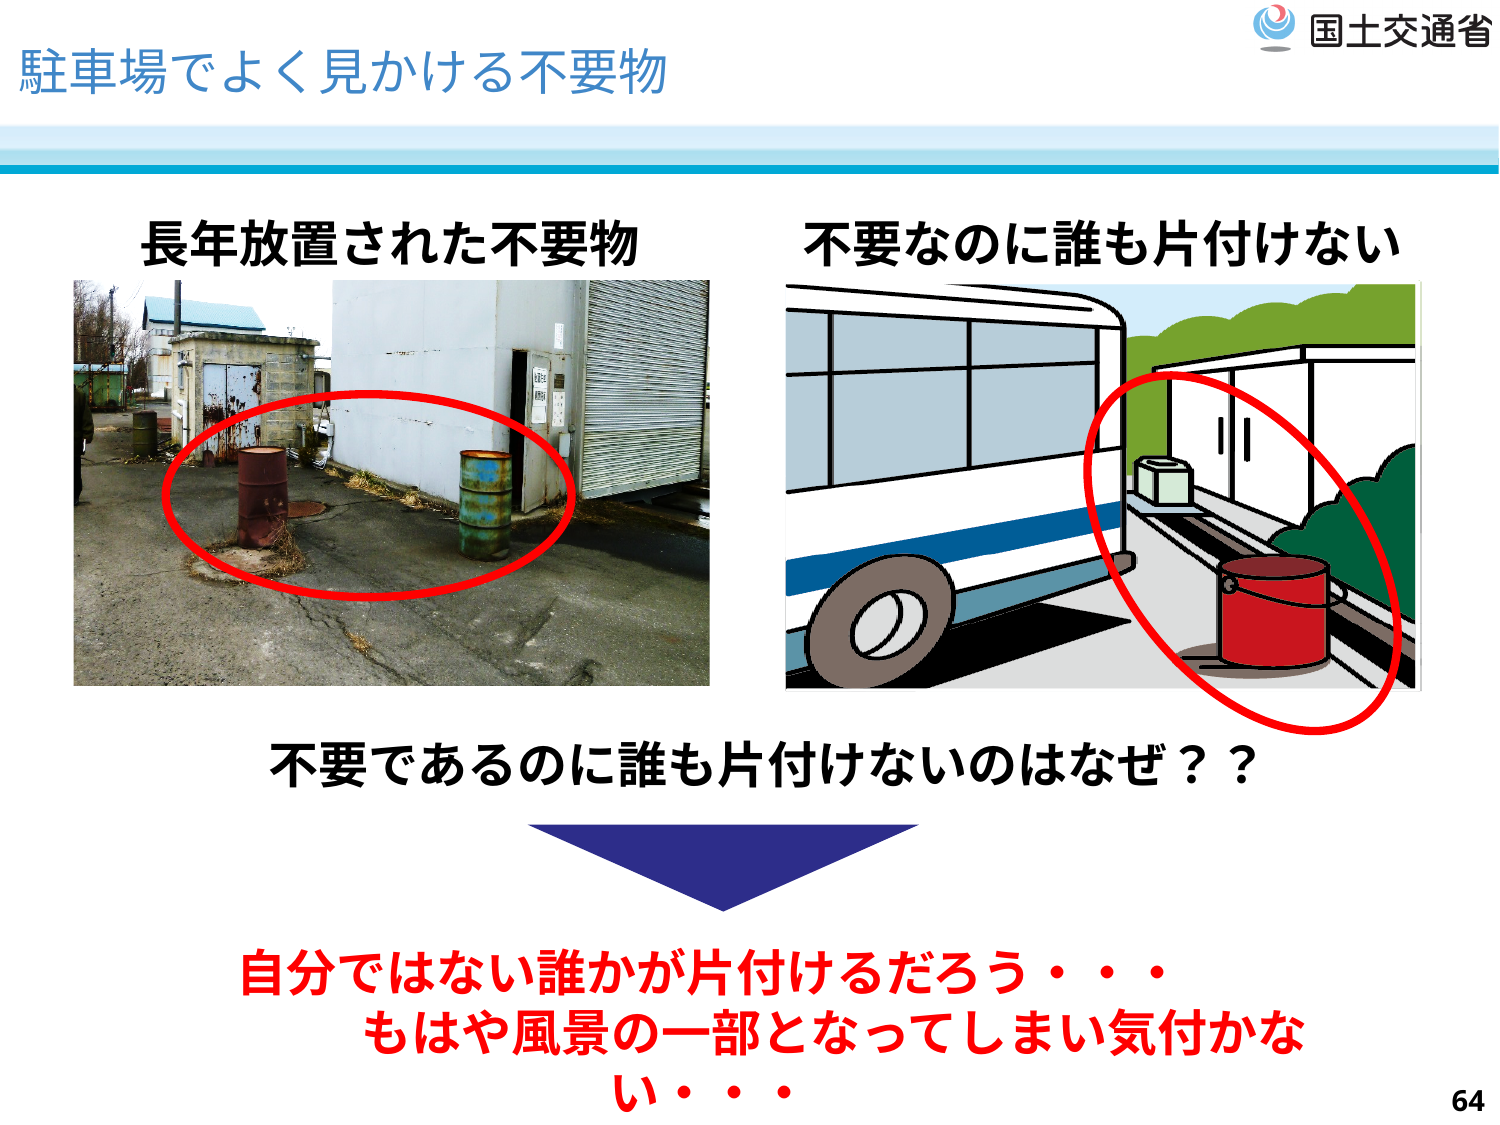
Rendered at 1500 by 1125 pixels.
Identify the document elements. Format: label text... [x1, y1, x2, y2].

picture [785, 280, 1422, 692]
picture [0, 51, 1499, 164]
text_box [1220, 700, 1383, 723]
picture [73, 280, 710, 686]
title 駐車場でよく見かける不要物 [3, 30, 1273, 110]
text_box 不要であるのに誰も片付けないのはなぜ？？ [116, 723, 1420, 805]
slide_number 64 [1149, 1074, 1500, 1125]
text_box 長年放置された不要物 [32, 203, 748, 284]
text_box 自分ではない誰かが片付けるだろう・・・ もはや風景の一部となってしまい気付かない・・・ [57, 931, 1362, 1088]
text_box [525, 822, 921, 914]
text_box 不要なのに誰も片付けない [782, 203, 1424, 282]
